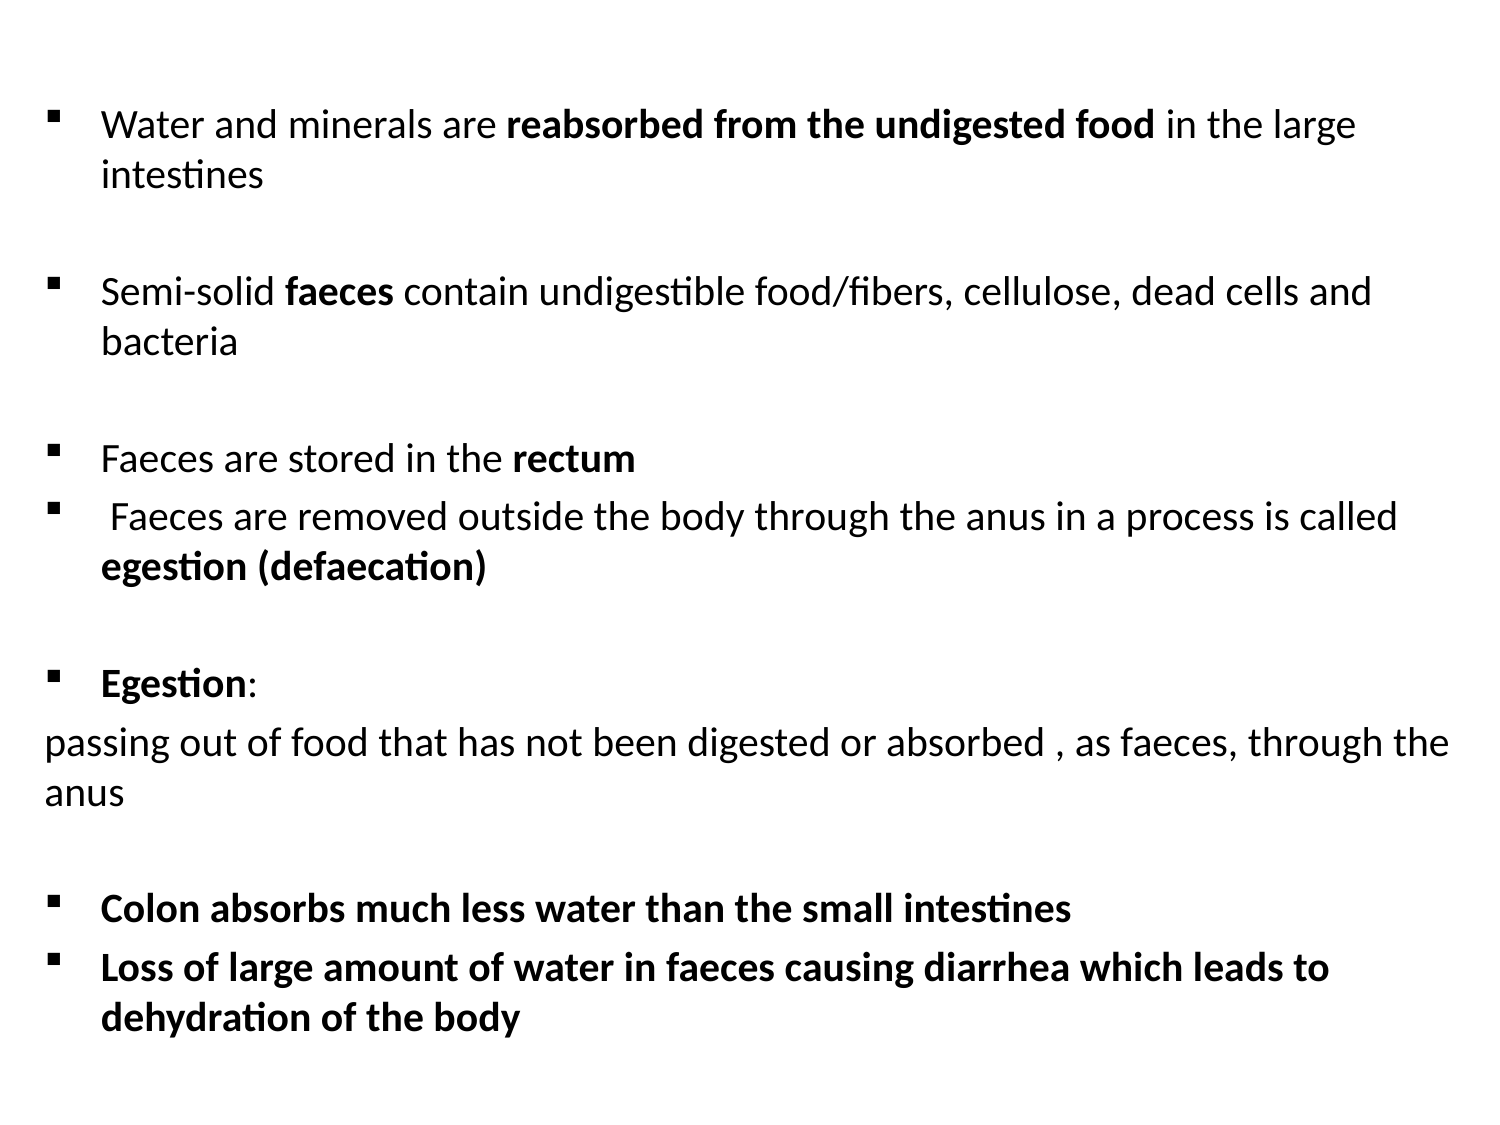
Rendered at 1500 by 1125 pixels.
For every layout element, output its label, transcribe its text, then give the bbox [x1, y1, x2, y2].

list Water and minerals are reabsorbed from the undigested food in the large intestines Semi-solid faeces contain undigestible food/fibers, cellulose, dead cells and bacteria Faeces are stored in the rectum Faeces are removed outside the body through the anus in a process is called egestion (defaecation) Egestion: passing out of food that has not been digested or absorbed , as faeces, through the anus Colon absorbs much less water than the small intestines Loss of large amount of water in faeces causing diarrhea which leads to dehydration of the body [29, 30, 1471, 1094]
